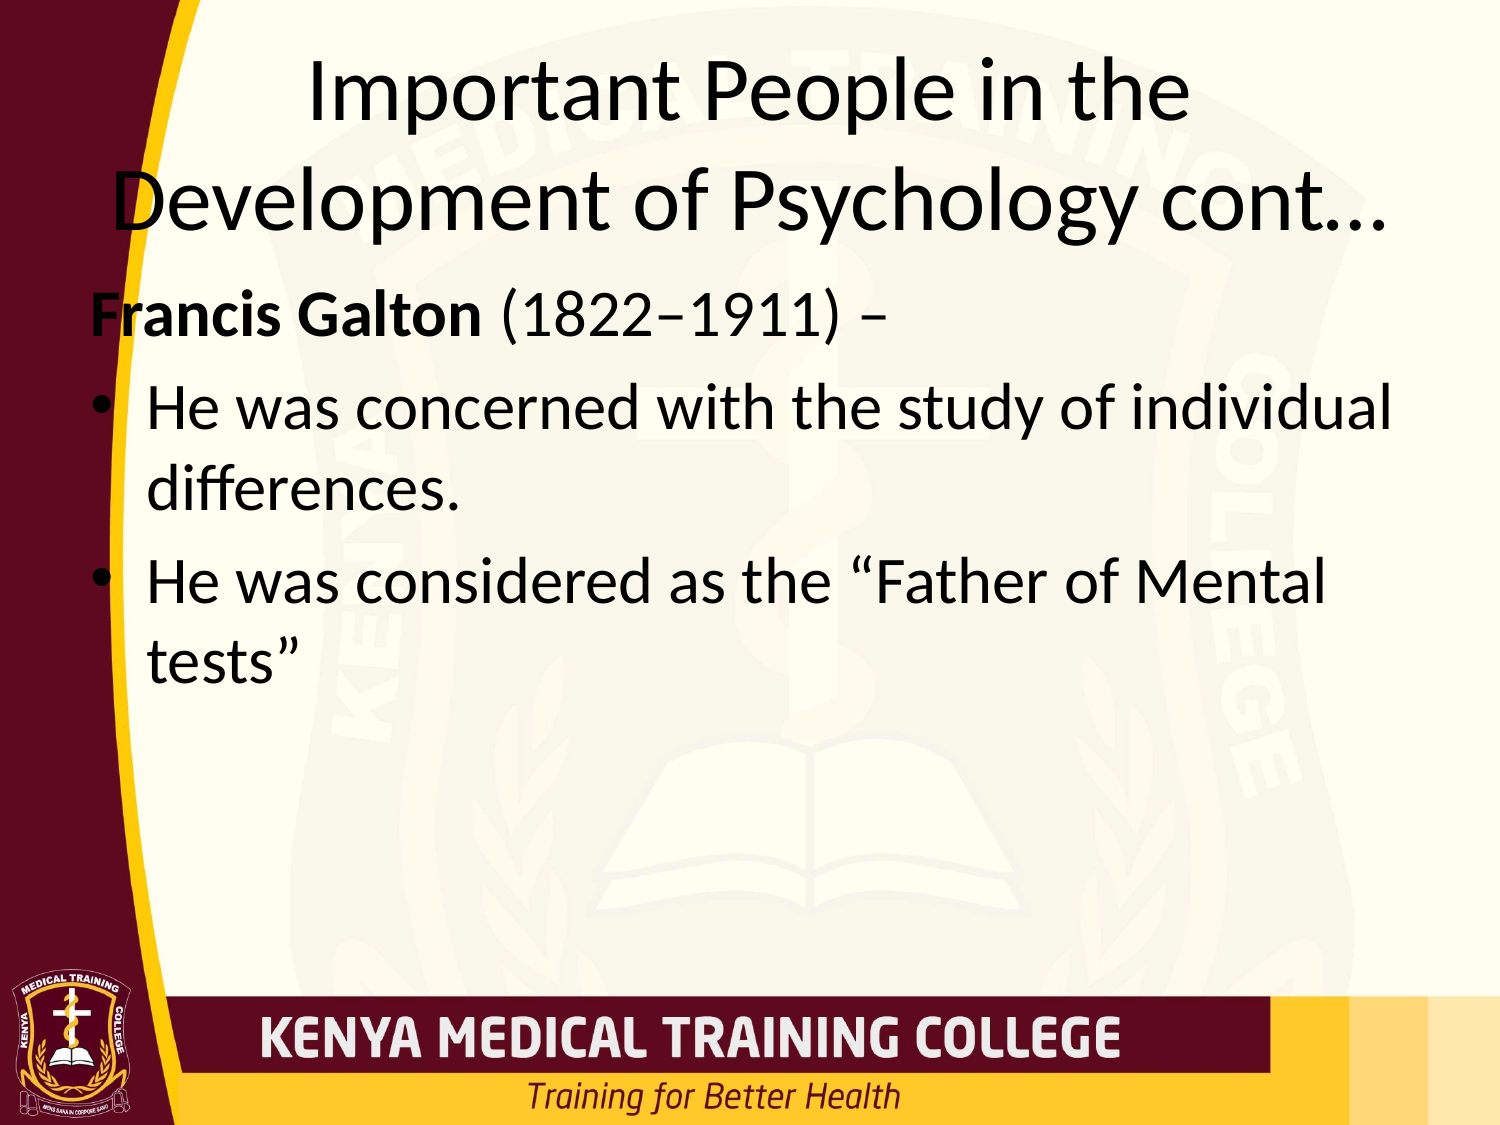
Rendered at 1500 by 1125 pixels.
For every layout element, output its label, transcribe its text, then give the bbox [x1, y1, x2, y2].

title Important People in the Development of Psychology cont… [75, 45, 1425, 233]
picture [0, 0, 1500, 1125]
list Francis Galton (1822–1911) – He was concerned with the study of individual differences. He was considered as the “Father of Mental tests” [75, 262, 1425, 1006]
